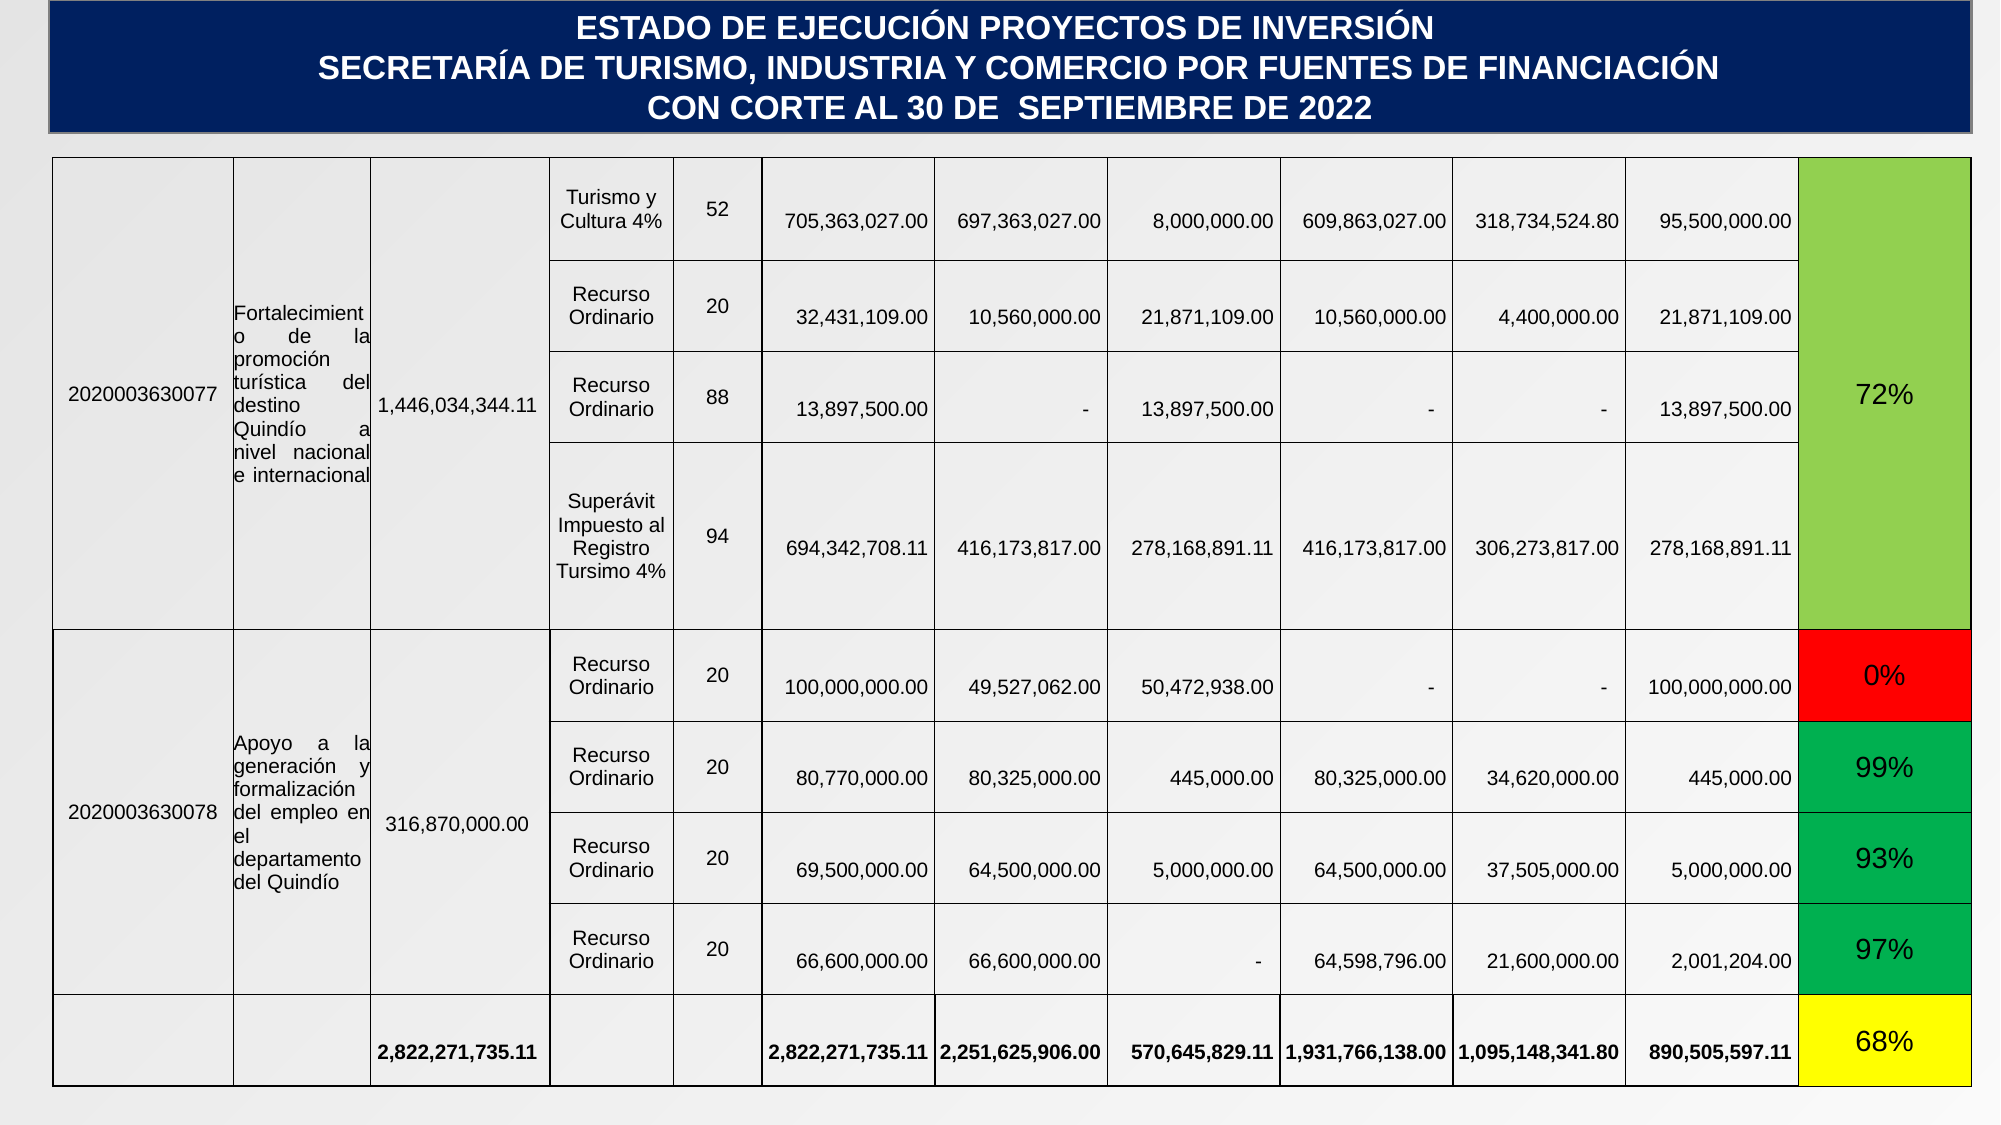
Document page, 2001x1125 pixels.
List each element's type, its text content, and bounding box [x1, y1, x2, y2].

table_header 318,734,524.80 [1453, 158, 1625, 260]
table_cell [674, 995, 761, 1085]
table_cell - [1281, 352, 1452, 442]
table_cell 13,897,500.00 [763, 352, 934, 442]
table_cell 1,095,148,341.80 [1454, 995, 1625, 1085]
table_cell 278,168,891.11 [1626, 443, 1798, 629]
table_header 72% [1799, 158, 1970, 629]
table_cell 80,325,000.00 [1281, 722, 1452, 812]
table_cell - [935, 352, 1107, 442]
table_cell 20 [674, 904, 761, 994]
table_cell 37,505,000.00 [1453, 813, 1625, 903]
table_header 1,446,034,344.11 [371, 158, 549, 629]
table_cell 21,871,109.00 [1108, 261, 1280, 351]
table_cell [234, 995, 370, 1085]
table_cell 80,770,000.00 [763, 722, 934, 812]
table_cell 20 [674, 813, 761, 903]
table_cell 21,600,000.00 [1453, 904, 1625, 994]
table_cell - [1453, 630, 1625, 721]
table_cell Recurso Ordinario [551, 630, 673, 721]
table_cell 306,273,817.00 [1453, 443, 1625, 629]
table_cell 2,001,204.00 [1626, 904, 1798, 994]
table_header 609,863,027.00 [1281, 158, 1452, 260]
table_cell Recurso Ordinario [550, 352, 673, 442]
table_cell 13,897,500.00 [1626, 352, 1798, 442]
table_cell 64,598,796.00 [1281, 904, 1452, 994]
table_cell 1,931,766,138.00 [1281, 995, 1452, 1085]
table_cell 80,325,000.00 [935, 722, 1107, 812]
table_cell 416,173,817.00 [1281, 443, 1452, 629]
table_cell - [1453, 352, 1625, 442]
table_cell 2020003630078 [54, 630, 233, 994]
table_header 8,000,000.00 [1108, 158, 1280, 260]
table_cell 5,000,000.00 [1626, 813, 1798, 903]
table_cell 5,000,000.00 [1108, 813, 1280, 903]
table_cell 64,500,000.00 [935, 813, 1107, 903]
table_cell 68% [1799, 995, 1971, 1086]
table_cell 4,400,000.00 [1453, 261, 1625, 351]
table_cell - [1281, 630, 1452, 721]
table_header 95,500,000.00 [1626, 158, 1798, 260]
table_cell 69,500,000.00 [763, 813, 934, 903]
table_cell 890,505,597.11 [1626, 995, 1798, 1085]
table_cell 278,168,891.11 [1108, 443, 1280, 629]
table_cell 94 [674, 443, 761, 629]
table_cell 2,822,271,735.11 [763, 995, 934, 1085]
table_cell 20 [674, 261, 761, 351]
table_cell 64,500,000.00 [1281, 813, 1452, 903]
table_cell 97% [1799, 904, 1971, 994]
table_cell 99% [1799, 722, 1971, 812]
table_cell 66,600,000.00 [935, 904, 1107, 994]
table_cell 20 [674, 722, 761, 812]
table_cell 21,871,109.00 [1626, 261, 1798, 351]
table_cell 0% [1799, 630, 1971, 721]
table_cell 2,251,625,906.00 [936, 995, 1107, 1085]
table_header 697,363,027.00 [935, 158, 1107, 260]
table_cell Recurso Ordinario [551, 904, 673, 994]
text_box ESTADO DE EJECUCIÓN PROYECTOS DE INVERSIÓN SECRETARÍA DE TURISMO, INDUSTRIA Y COMERCIO POR FUENTES DE FINANCIACIÓN CON CORTE AL 30 DE SEPTIEMBRE DE 2022 [48, 0, 1973, 134]
table_cell 13,897,500.00 [1108, 352, 1280, 442]
table_cell Recurso Ordinario [550, 261, 673, 351]
table_header Fortalecimiento de la promoción turística del destino Quindío a nivel nacional e internacional [234, 158, 370, 629]
table_cell - [1108, 904, 1280, 994]
table_cell 32,431,109.00 [763, 261, 934, 351]
table_cell 2,822,271,735.11 [371, 995, 549, 1085]
table_cell Recurso Ordinario [551, 813, 673, 903]
table_header 705,363,027.00 [763, 158, 934, 260]
table_cell 93% [1799, 813, 1971, 903]
table_cell 416,173,817.00 [935, 443, 1107, 629]
table_cell [54, 995, 233, 1085]
table_cell 694,342,708.11 [763, 443, 934, 629]
table_cell 316,870,000.00 [371, 630, 549, 994]
table_cell 100,000,000.00 [1626, 630, 1798, 721]
table_header Turismo y Cultura 4% [550, 158, 673, 260]
table_cell Superávit Impuesto al Registro Tursimo 4% [550, 443, 673, 629]
table_header 2020003630077 [53, 158, 233, 629]
table_cell Recurso Ordinario [551, 722, 673, 812]
table_cell 20 [674, 630, 761, 721]
table_cell 445,000.00 [1108, 722, 1280, 812]
table_header 52 [674, 158, 761, 260]
table_cell 570,645,829.11 [1108, 995, 1279, 1085]
table_cell 66,600,000.00 [763, 904, 934, 994]
table_cell 100,000,000.00 [763, 630, 934, 721]
table_cell Apoyo a la generación y formalización del empleo en el departamento del Quindío [234, 630, 370, 994]
table_cell 445,000.00 [1626, 722, 1798, 812]
table_cell 10,560,000.00 [935, 261, 1107, 351]
table_cell [551, 995, 673, 1085]
table_cell 88 [674, 352, 761, 442]
table_cell 50,472,938.00 [1108, 630, 1280, 721]
table_cell 34,620,000.00 [1453, 722, 1625, 812]
table_cell 49,527,062.00 [935, 630, 1107, 721]
table_cell 10,560,000.00 [1281, 261, 1452, 351]
